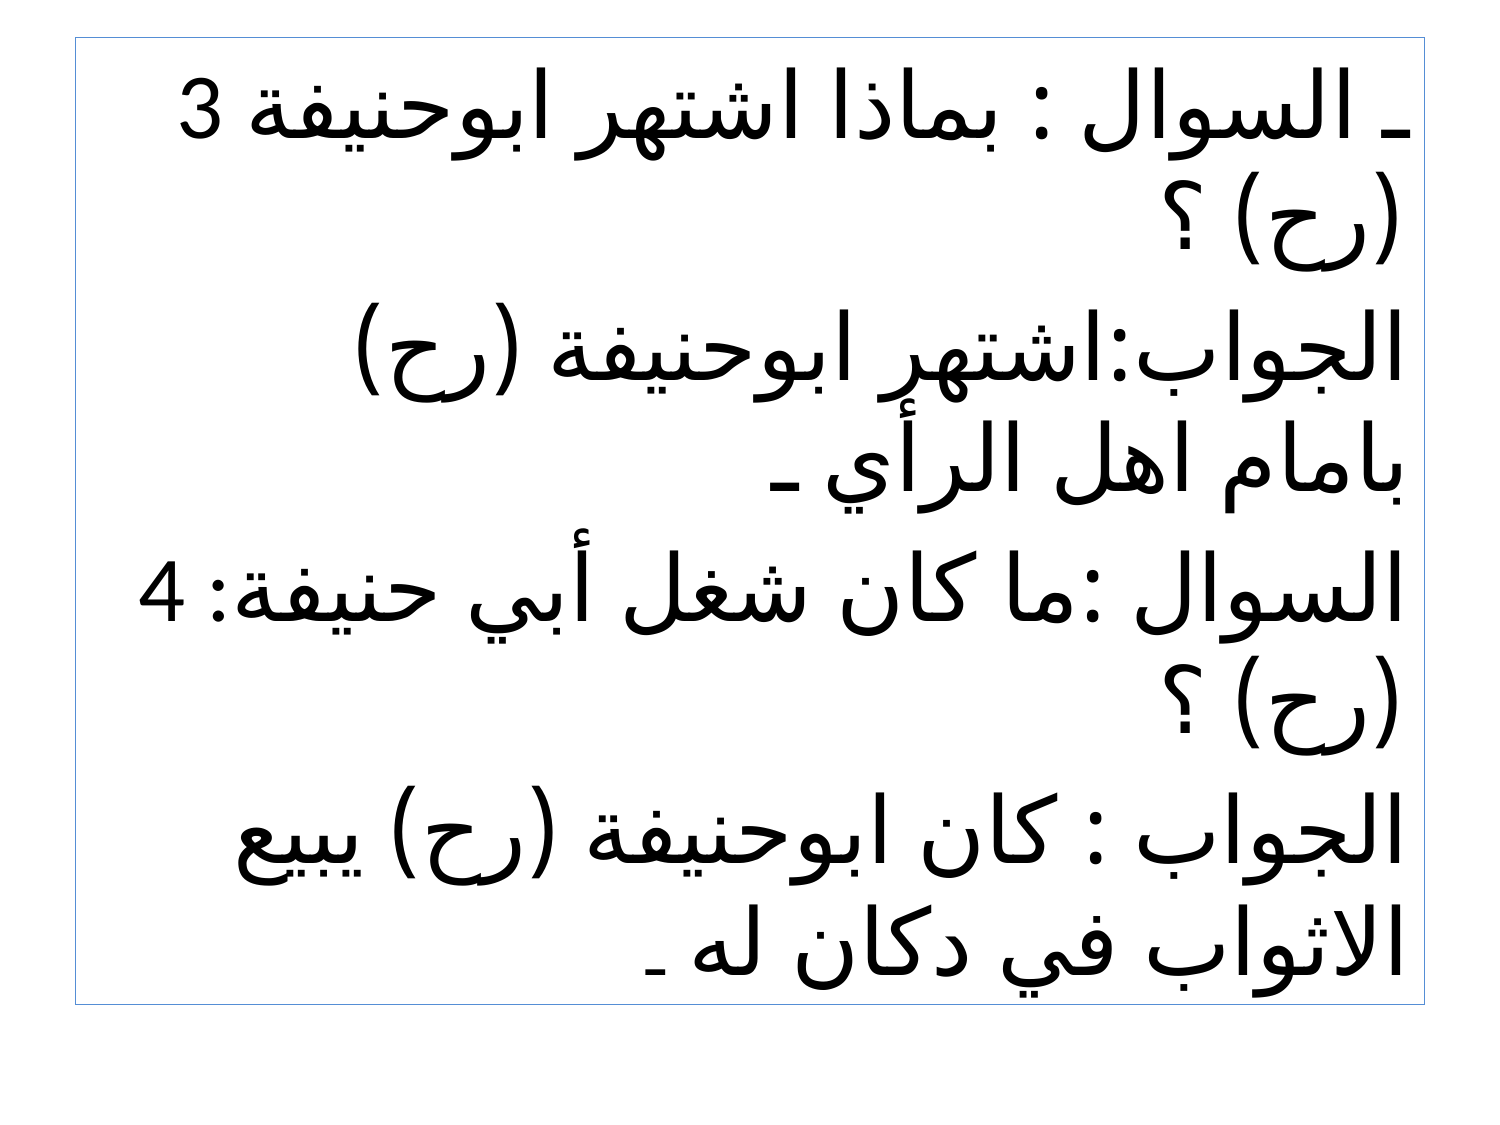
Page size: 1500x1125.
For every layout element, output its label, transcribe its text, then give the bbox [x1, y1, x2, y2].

list 3 ـ السوال : بماذا اشتهر ابوحنيفة (رح) ؟ الجواب:اشتهر ابوحنيفة (رح) بامام اهل الرأي ـ 4 :السوال :ما كان شغل أبي حنيفة (رح) ؟ الجواب : كان ابوحنيفة (رح) يبيع الاثواب في دكان له ـ [75, 37, 1425, 1005]
